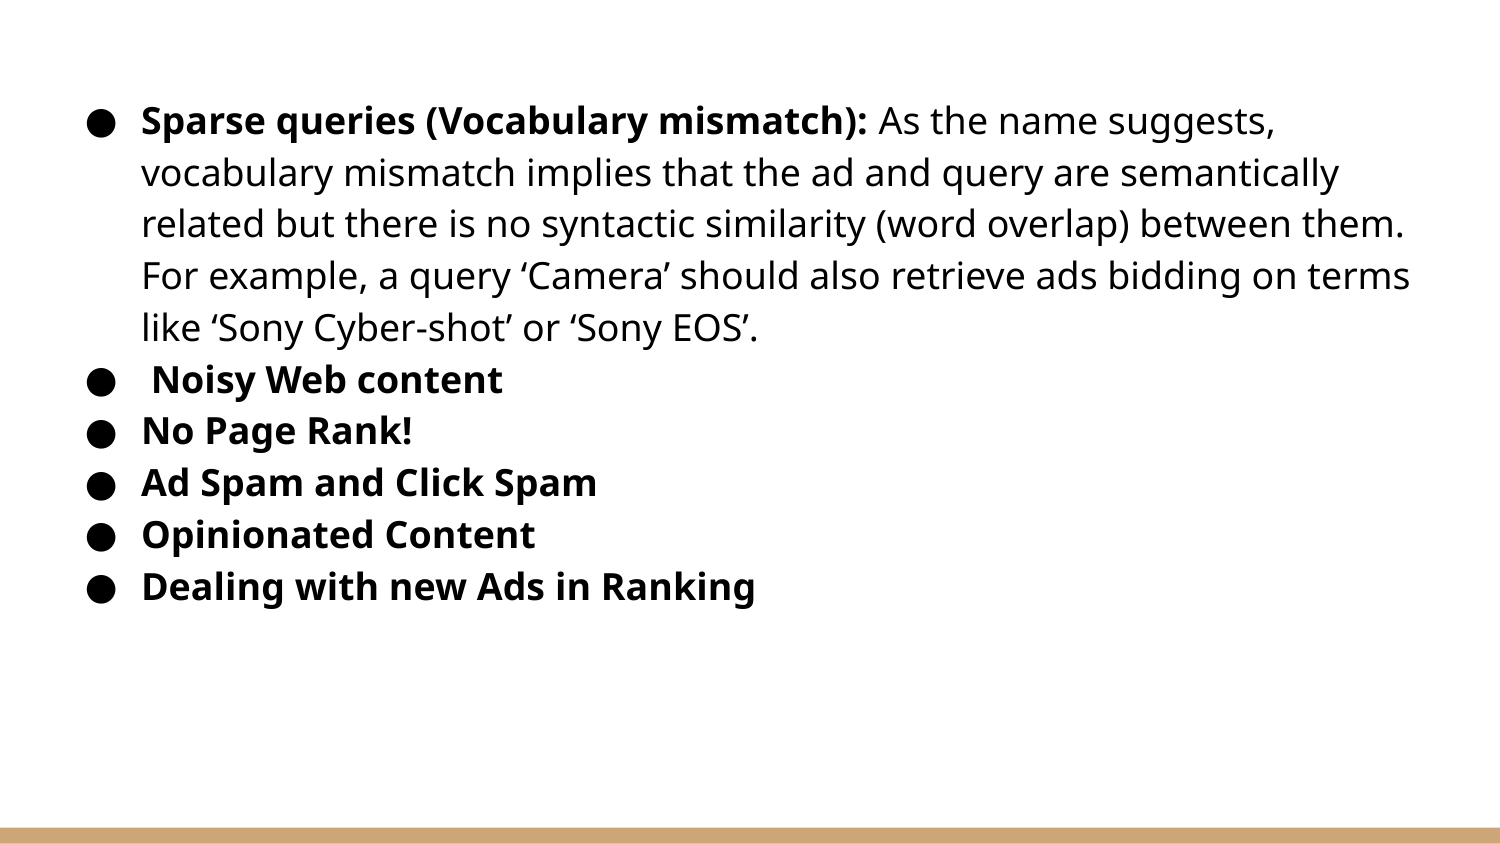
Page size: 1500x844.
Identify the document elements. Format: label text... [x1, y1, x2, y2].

list Sparse queries (Vocabulary mismatch): As the name suggests, vocabulary mismatch implies that the ad and query are semantically related but there is no syntactic similarity (word overlap) between them. For example, a query ‘Camera’ should also retrieve ads bidding on terms like ‘Sony Cyber-shot’ or ‘Sony EOS’. Noisy Web content No Page Rank! Ad Spam and Click Spam Opinionated Content Dealing with new Ads in Ranking [51, 75, 1449, 752]
